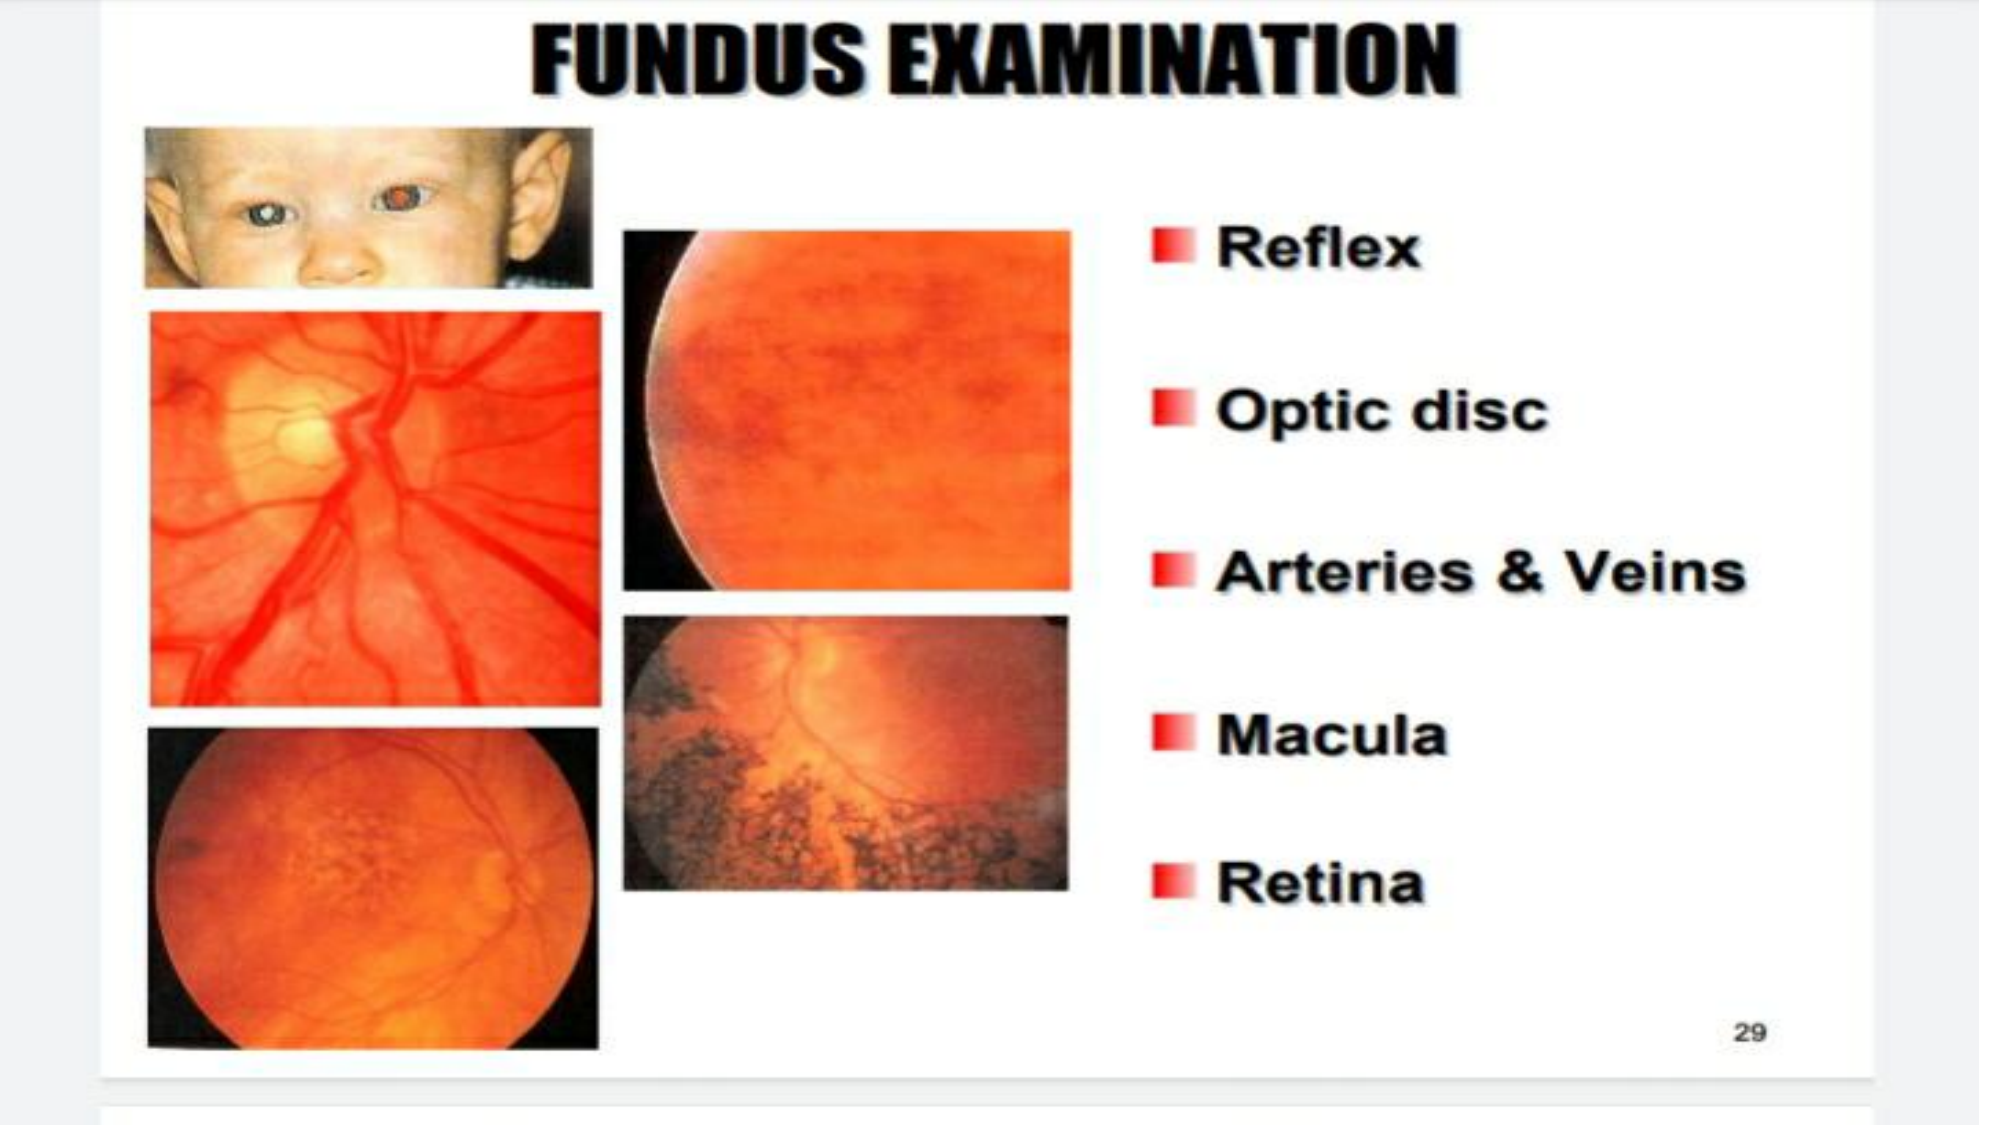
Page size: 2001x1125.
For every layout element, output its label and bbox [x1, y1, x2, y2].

list [0, 0, 1979, 1125]
